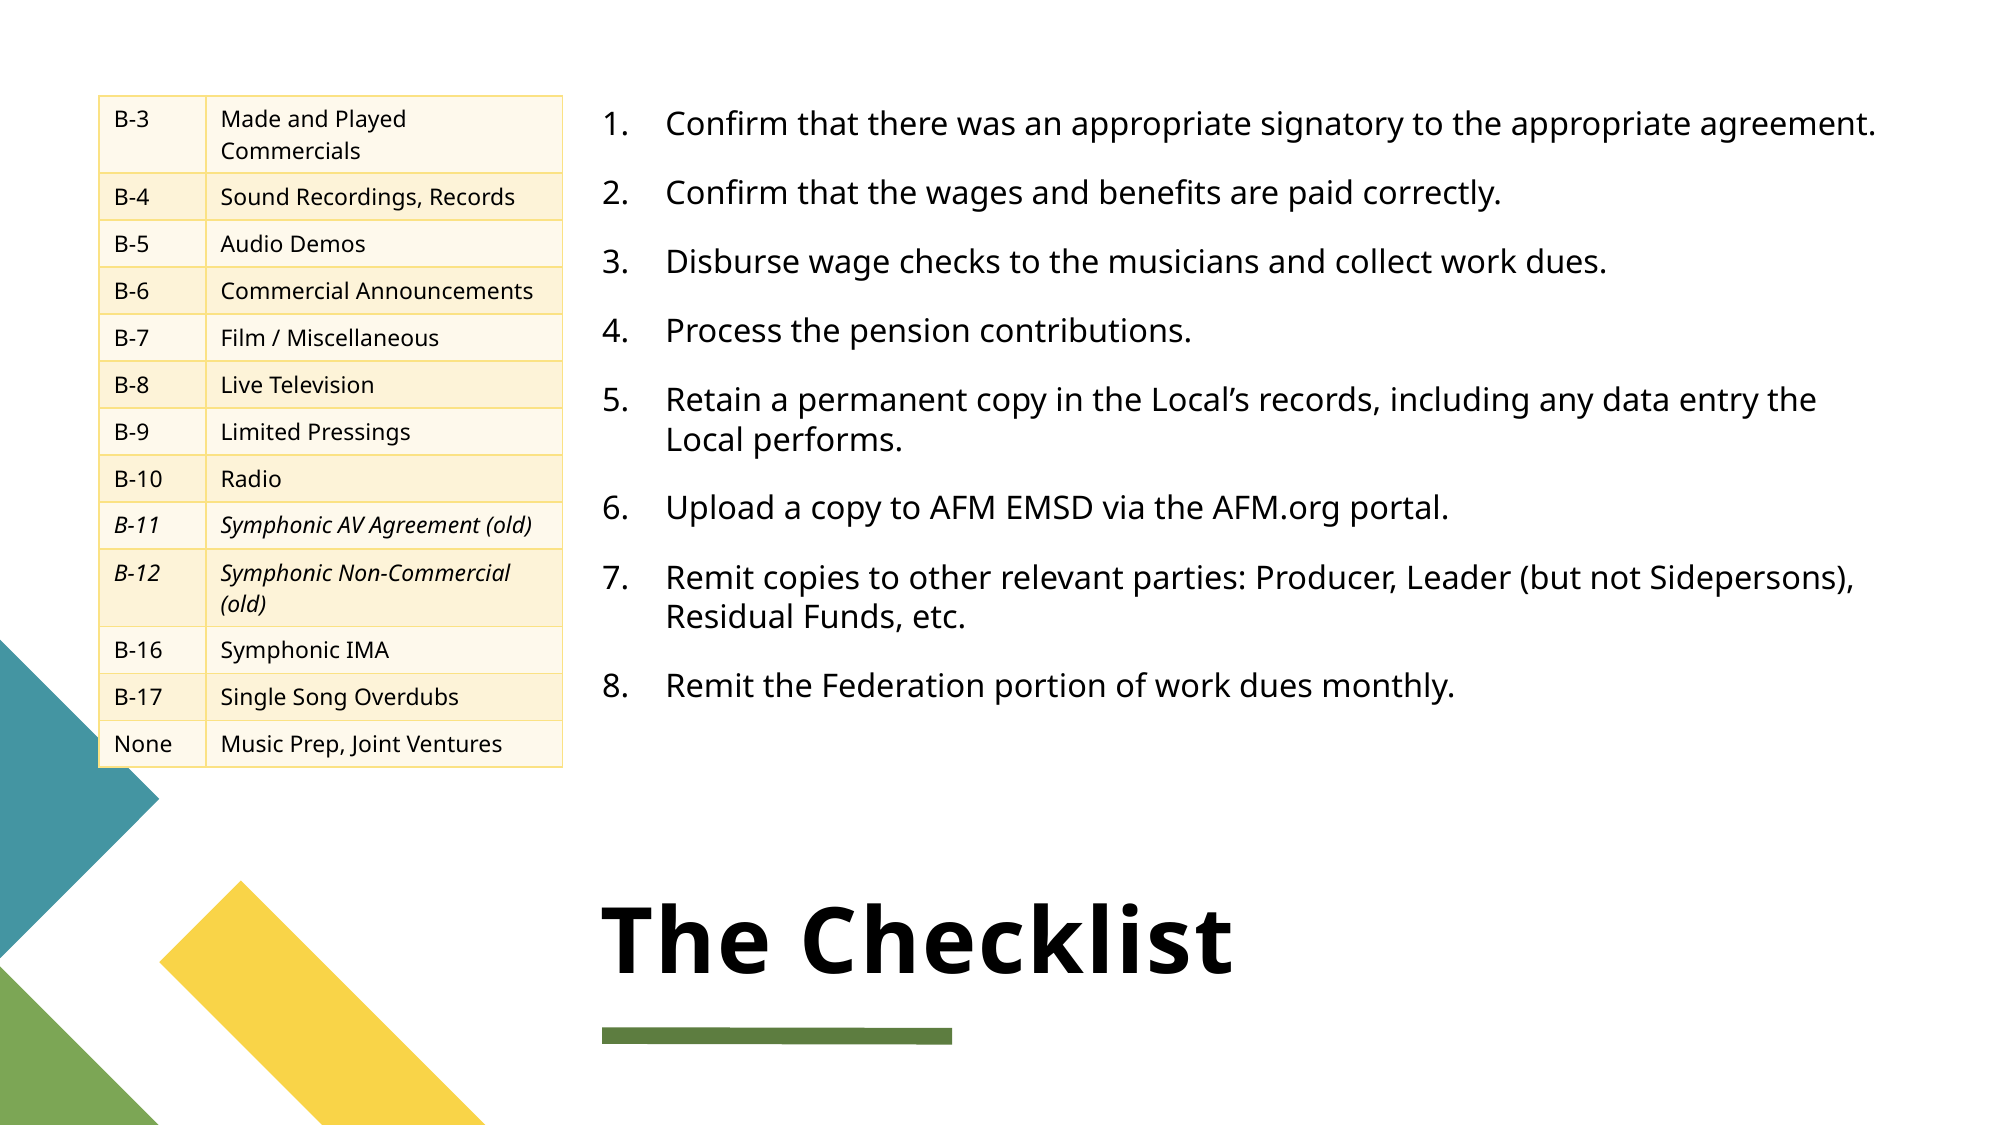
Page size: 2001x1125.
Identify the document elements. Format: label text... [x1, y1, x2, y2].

table_cell B-9 [100, 409, 205, 454]
table_cell B-5 [100, 221, 205, 266]
table_cell Film / Miscellaneous [207, 315, 562, 360]
table_cell Music Prep, Joint Ventures [207, 721, 562, 766]
table_cell B-10 [100, 456, 205, 501]
table_cell B-6 [100, 268, 205, 313]
table_cell B-16 [100, 627, 205, 673]
table_header B-3 [100, 97, 205, 172]
table_cell B-8 [100, 362, 205, 407]
table_cell B-17 [100, 674, 205, 720]
table_cell B-7 [100, 315, 205, 360]
table_cell Audio Demos [207, 221, 562, 266]
title The Checklist [600, 764, 1903, 992]
table_header Made and Played Commercials [207, 97, 562, 172]
table_cell B-11 [100, 503, 205, 548]
table_cell Live Television [207, 362, 562, 407]
table_cell None [100, 721, 205, 766]
table_cell Symphonic Non-Commercial (old) [207, 550, 562, 626]
table_cell B-4 [100, 174, 205, 219]
list Confirm that there was an appropriate signatory to the appropriate agreement. Confirm that the wages and benefits are paid correctly. Disburse wage checks to the musicians and collect work dues. Process the pension contributions. Retain a permanent copy in the Local’s records, including any data entry the Local performs. Upload a copy to AFM EMSD via the AFM.org portal. Remit copies to other relevant parties: Producer, Leader (but not Sidepersons), Residual Funds, etc. Remit the Federation portion of work dues monthly. [602, 95, 1903, 752]
table_cell Radio [207, 456, 562, 501]
table_cell Symphonic AV Agreement (old) [207, 503, 562, 548]
table_cell Symphonic IMA [207, 627, 562, 673]
table_cell Limited Pressings [207, 409, 562, 454]
table_cell B-12 [100, 550, 205, 626]
table_cell Commercial Announcements [207, 268, 562, 313]
table_cell Single Song Overdubs [207, 674, 562, 720]
table_cell Sound Recordings, Records [207, 174, 562, 219]
